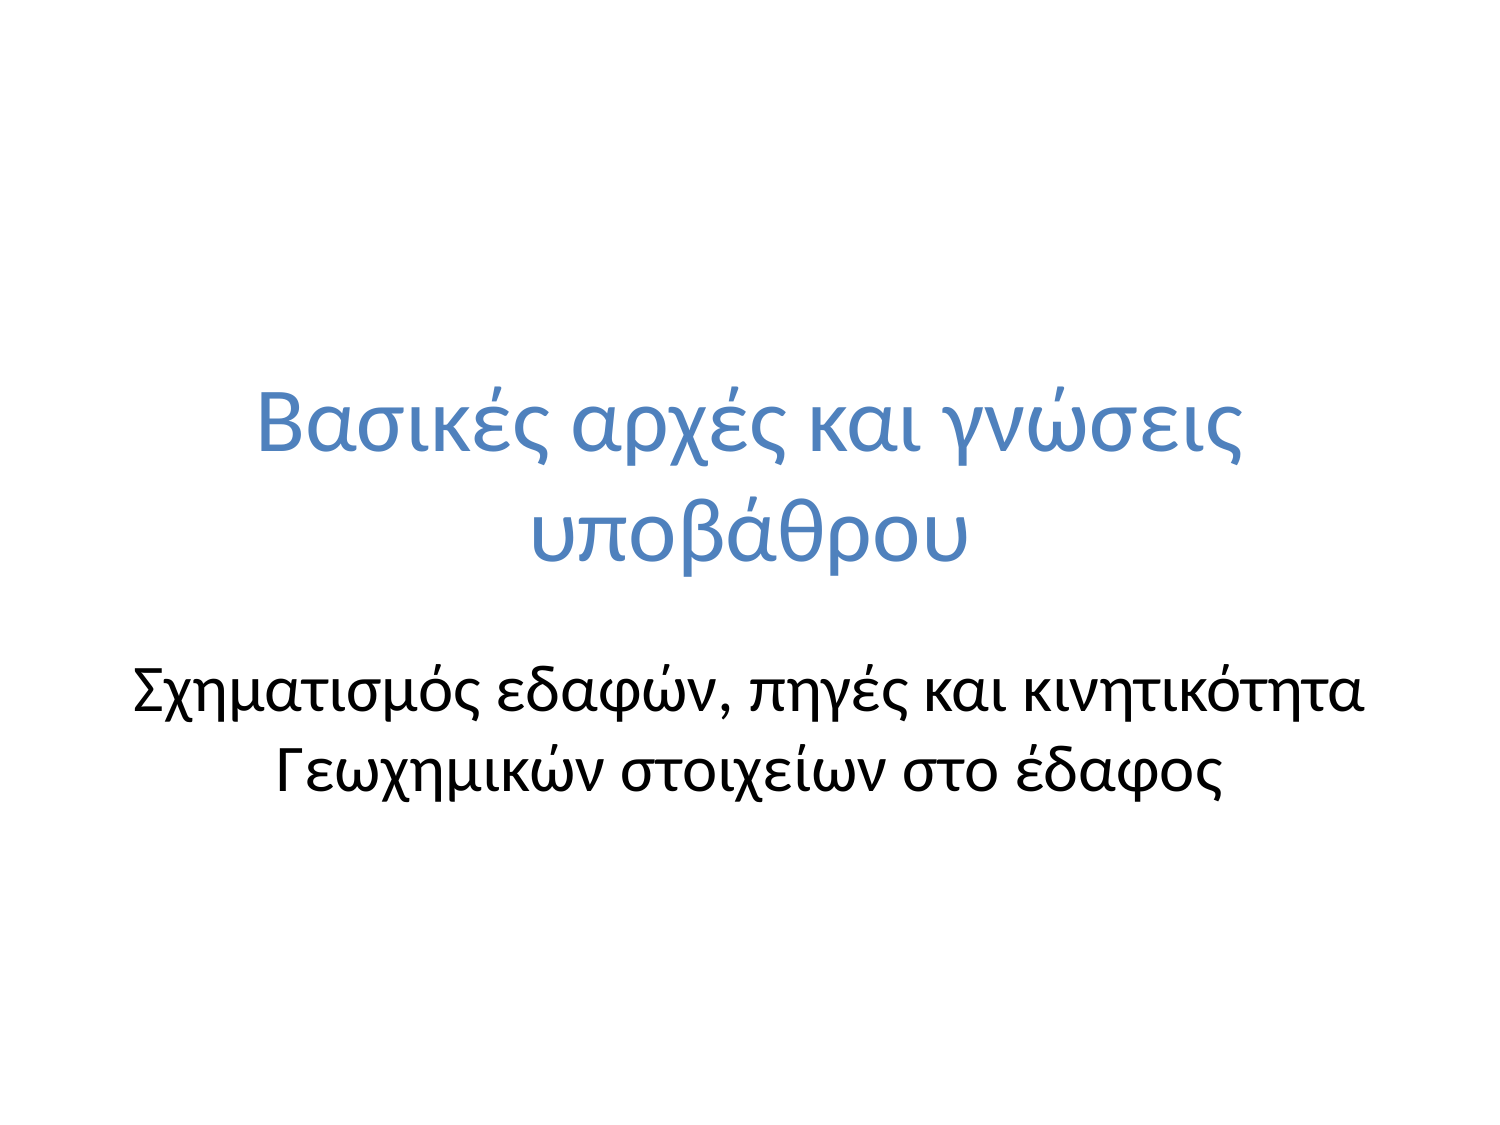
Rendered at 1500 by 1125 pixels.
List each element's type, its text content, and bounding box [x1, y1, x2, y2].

subtitle Σχηματισμός εδαφών, πηγές και κινητικότητα Γεωχημικών στοιχείων στο έδαφος [111, 637, 1389, 926]
title Βασικές αρχές και γνώσεις υποβάθρου [112, 349, 1388, 591]
